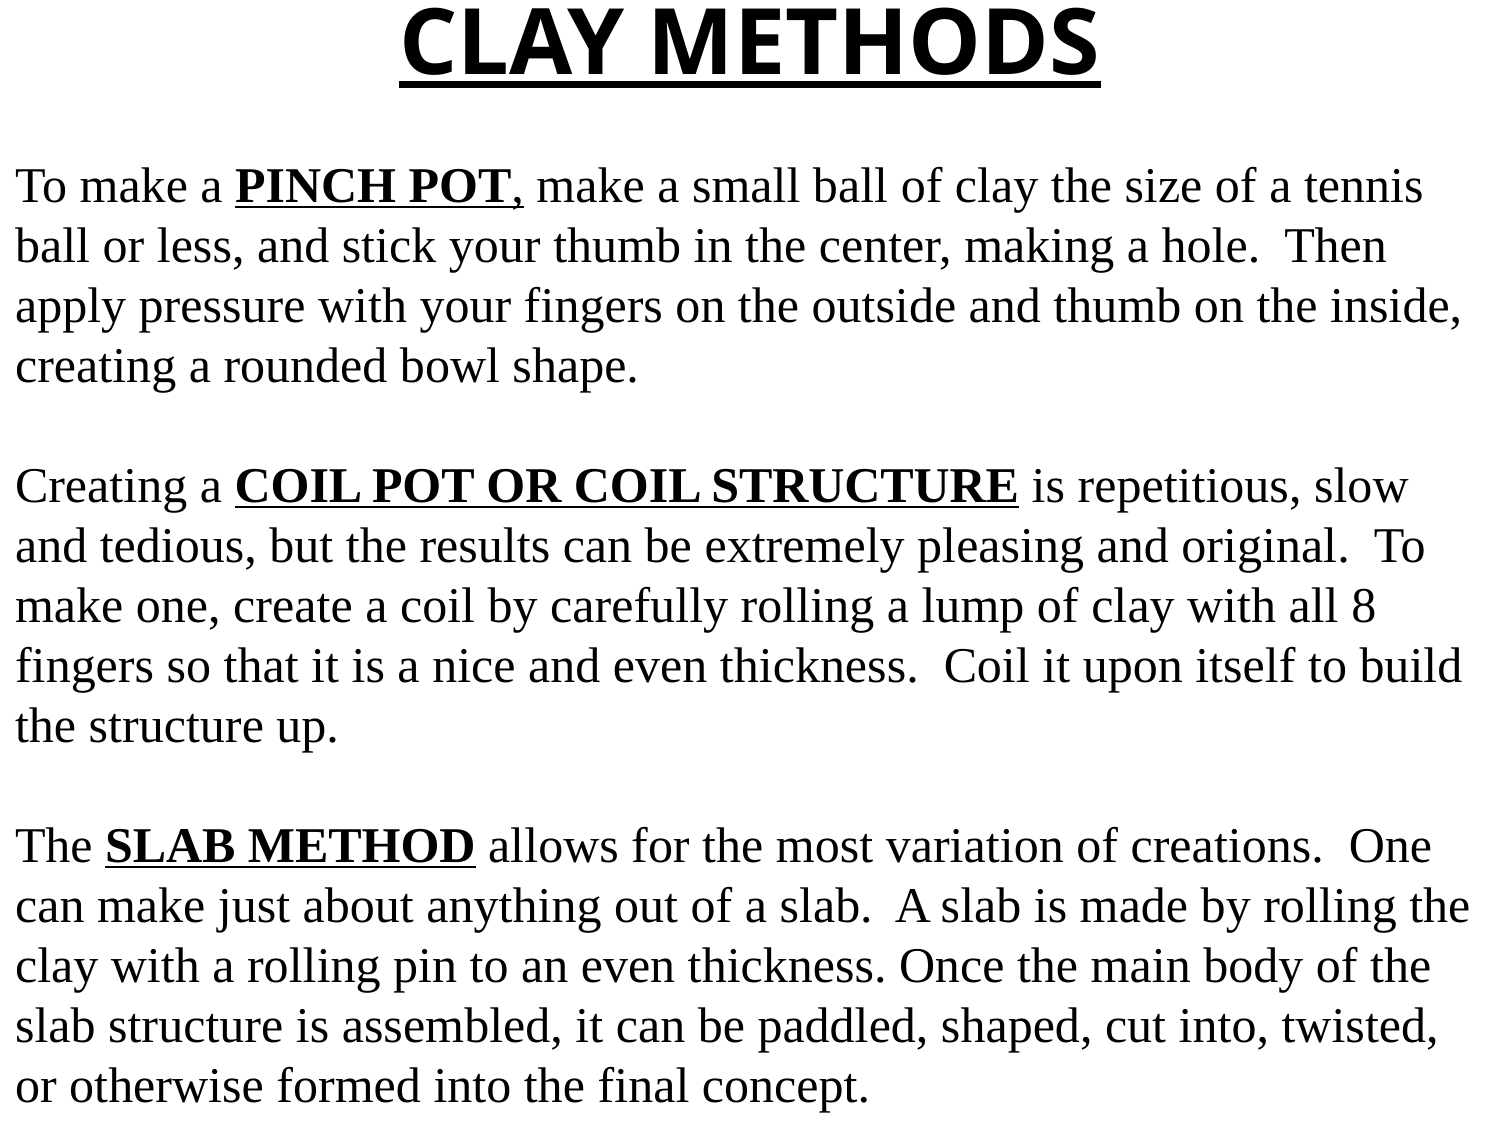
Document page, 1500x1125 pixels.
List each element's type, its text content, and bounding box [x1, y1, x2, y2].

text_box To make a PINCH POT, make a small ball of clay the size of a tennis ball or less, and stick your thumb in the center, making a hole. Then apply pressure with your fingers on the outside and thumb on the inside, creating a rounded bowl shape. Creating a COIL POT OR COIL STRUCTURE is repetitious, slow and tedious, but the results can be extremely pleasing and original. To make one, create a coil by carefully rolling a lump of clay with all 8 fingers so that it is a nice and even thickness. Coil it upon itself to build the structure up. The SLAB METHOD allows for the most variation of creations. One can make just about anything out of a slab. A slab is made by rolling the clay with a rolling pin to an even thickness. Once the main body of the slab structure is assembled, it can be paddled, shaped, cut into, twisted, or otherwise formed into the final concept. [0, 145, 1500, 1121]
text_box CLAY METHODS [383, 0, 1116, 100]
